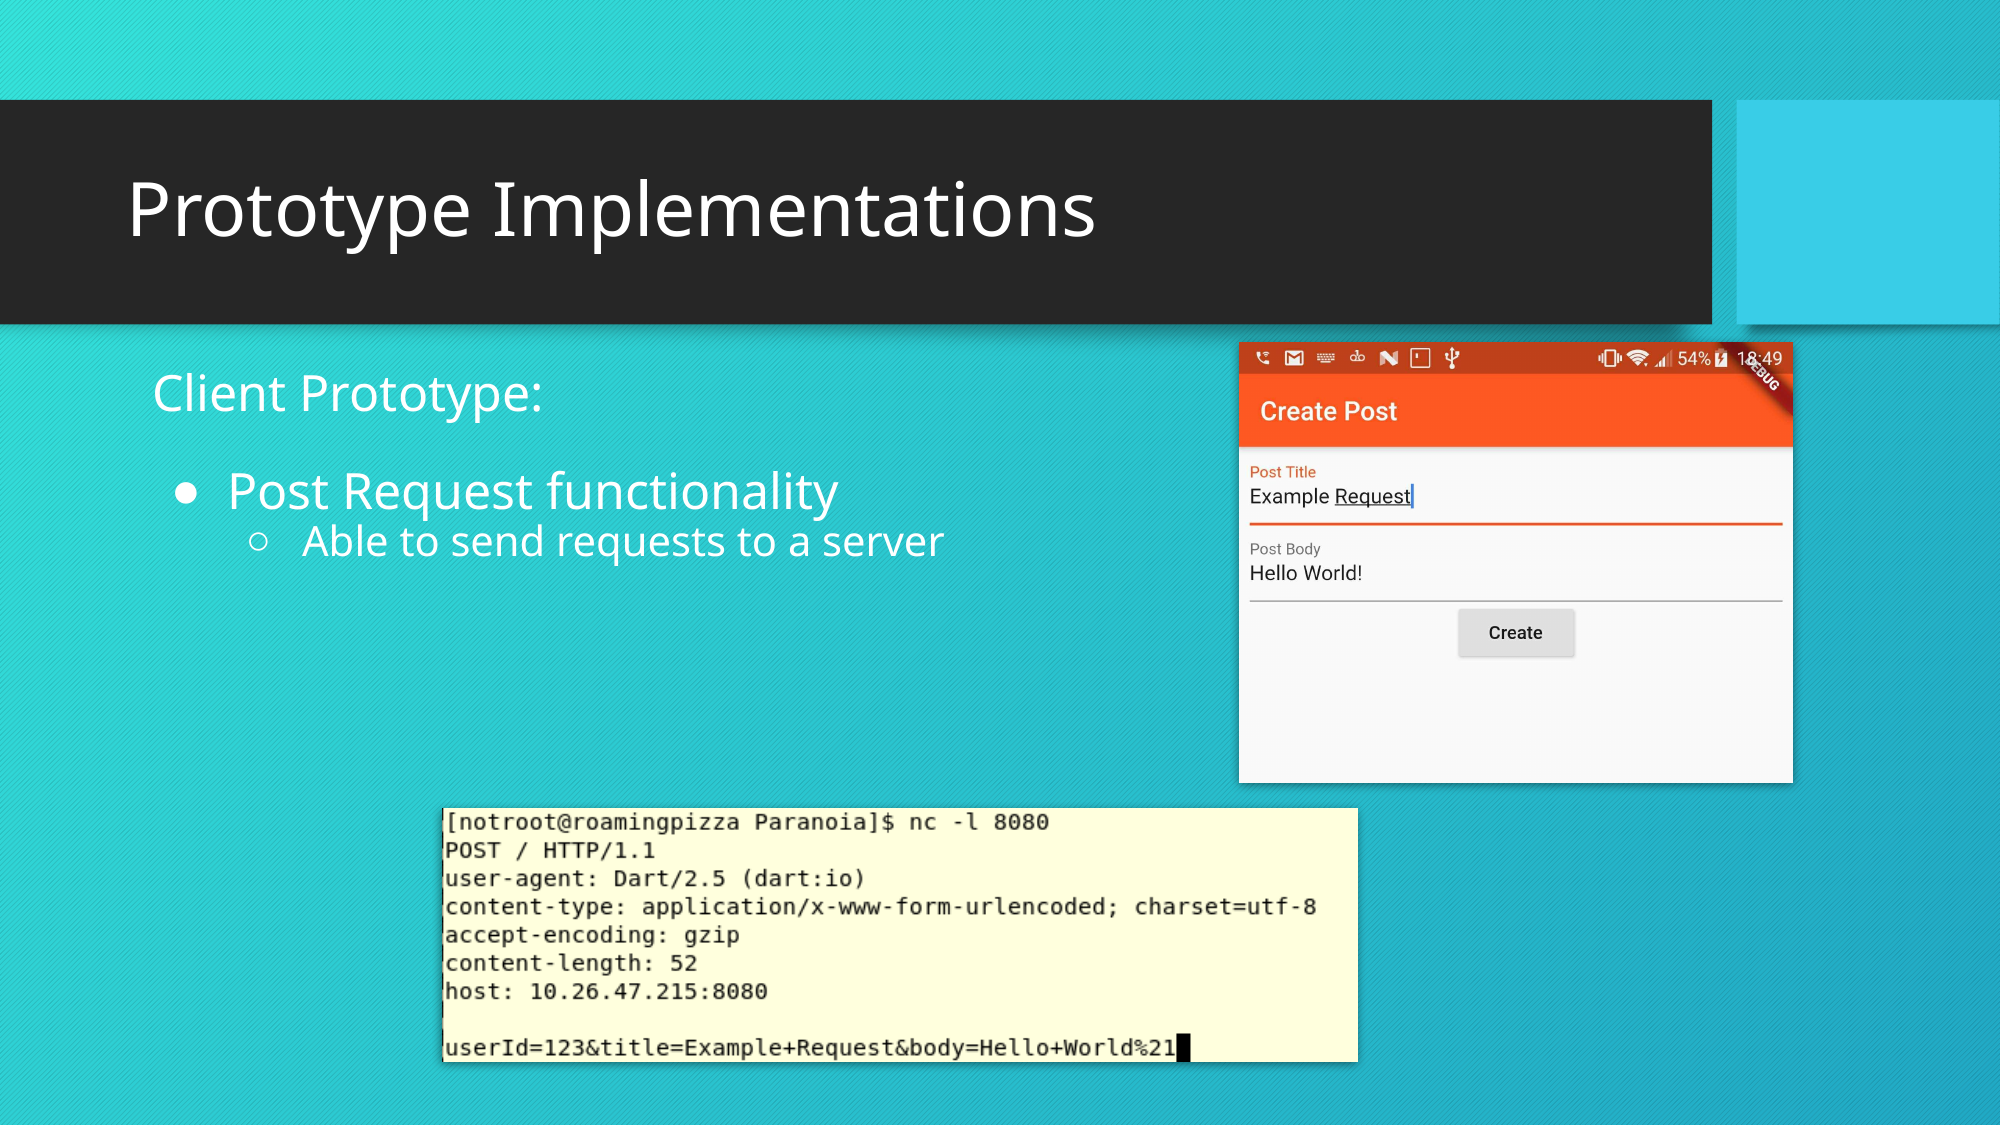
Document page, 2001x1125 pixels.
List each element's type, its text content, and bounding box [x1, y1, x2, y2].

picture [0, 325, 2000, 783]
title Prototype Implementations [111, 123, 1689, 301]
picture [442, 808, 1359, 1062]
list Client Prototype: Post Request functionality Able to send requests to a server [137, 360, 1397, 1075]
